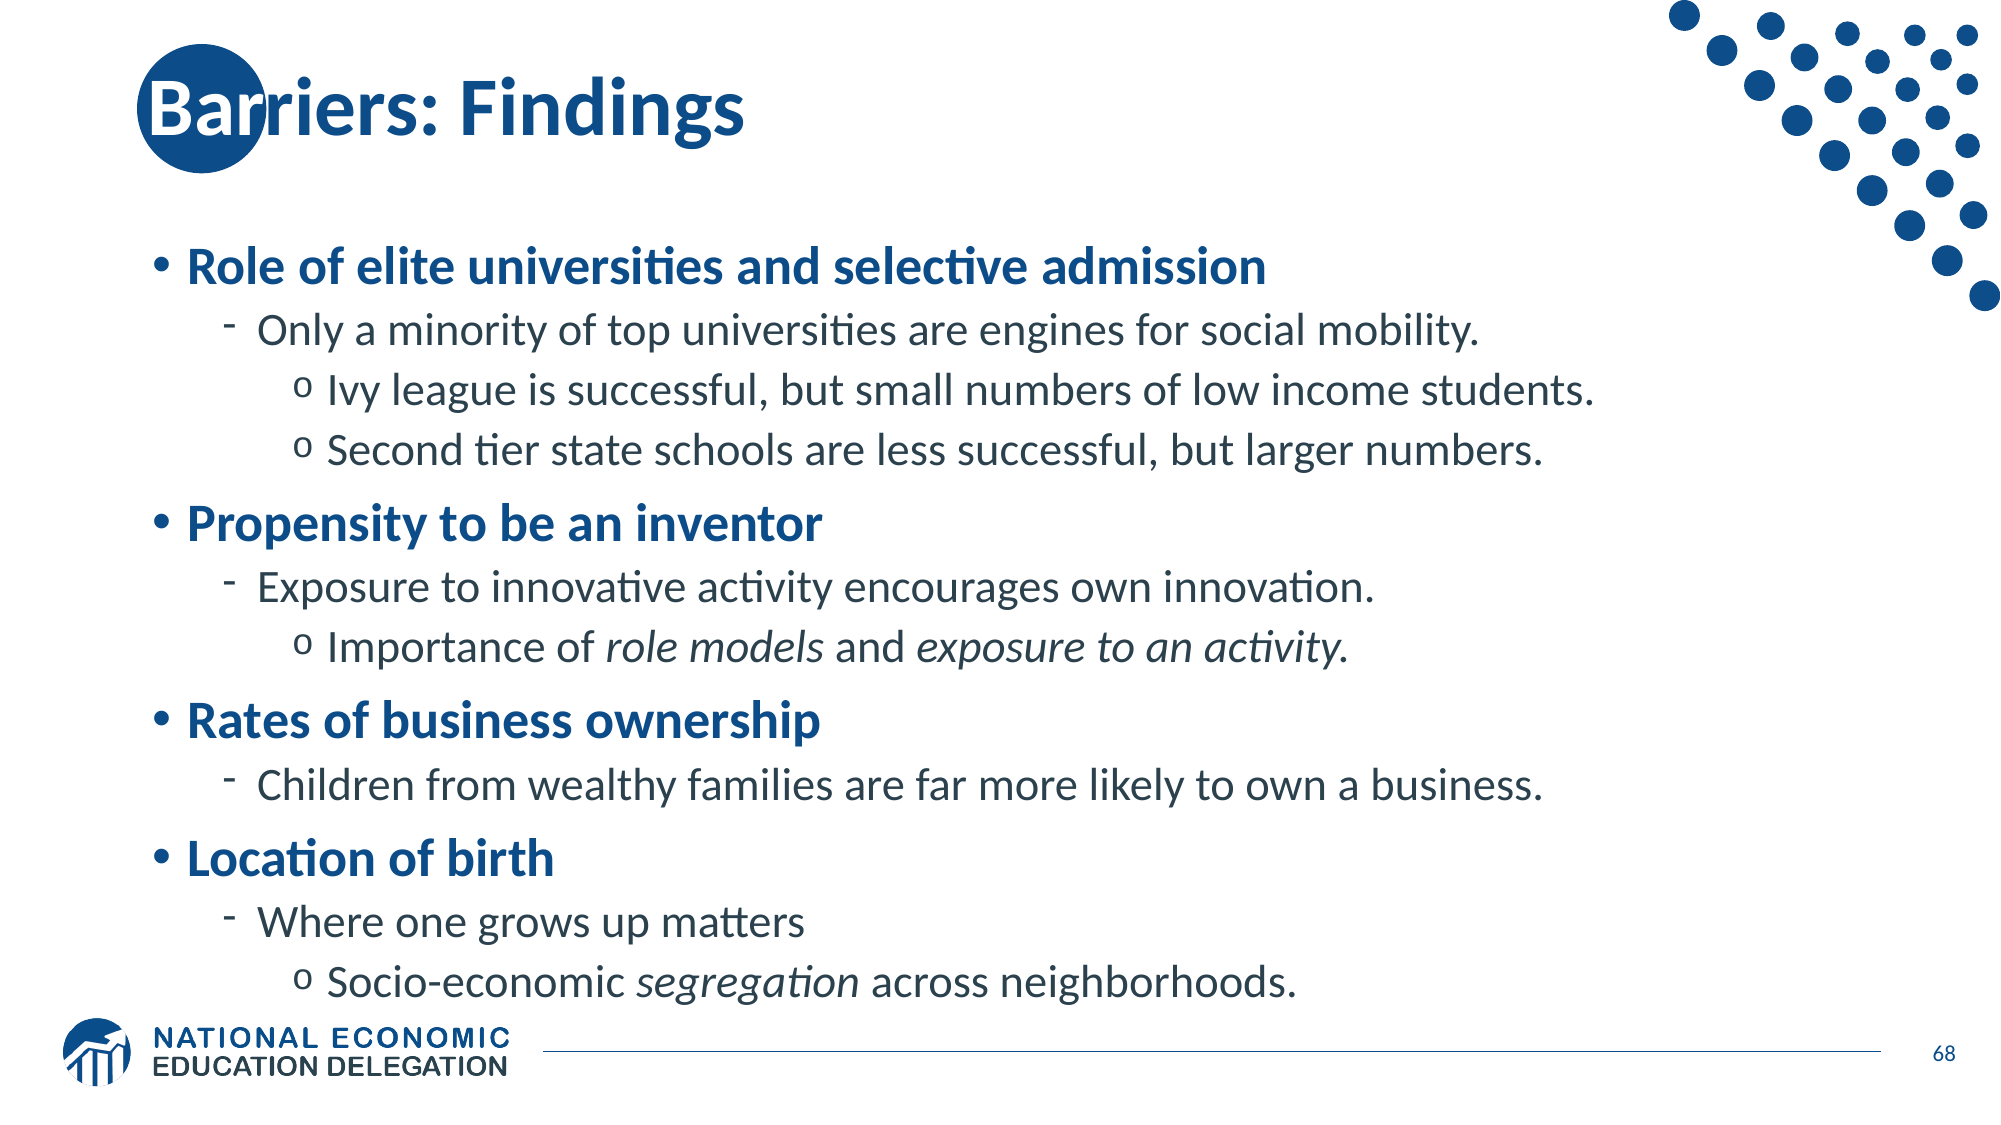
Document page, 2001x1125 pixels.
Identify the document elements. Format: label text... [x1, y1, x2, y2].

title Barriers: Findings [132, 0, 1858, 218]
list Role of elite universities and selective admission Only a minority of top universities are engines for social mobility. Ivy league is successful, but small numbers of low income students. Second tier state schools are less successful, but larger numbers. Propensity to be an inventor Exposure to innovative activity encourages own innovation. Importance of role models and exposure to an activity. Rates of business ownership Children from wealthy families are far more likely to own a business. Location of birth Where one grows up matters Socio-economic segregation across neighborhoods. [137, 230, 1863, 1022]
picture [55, 1013, 520, 1091]
slide_number 68 [1521, 1022, 1972, 1082]
